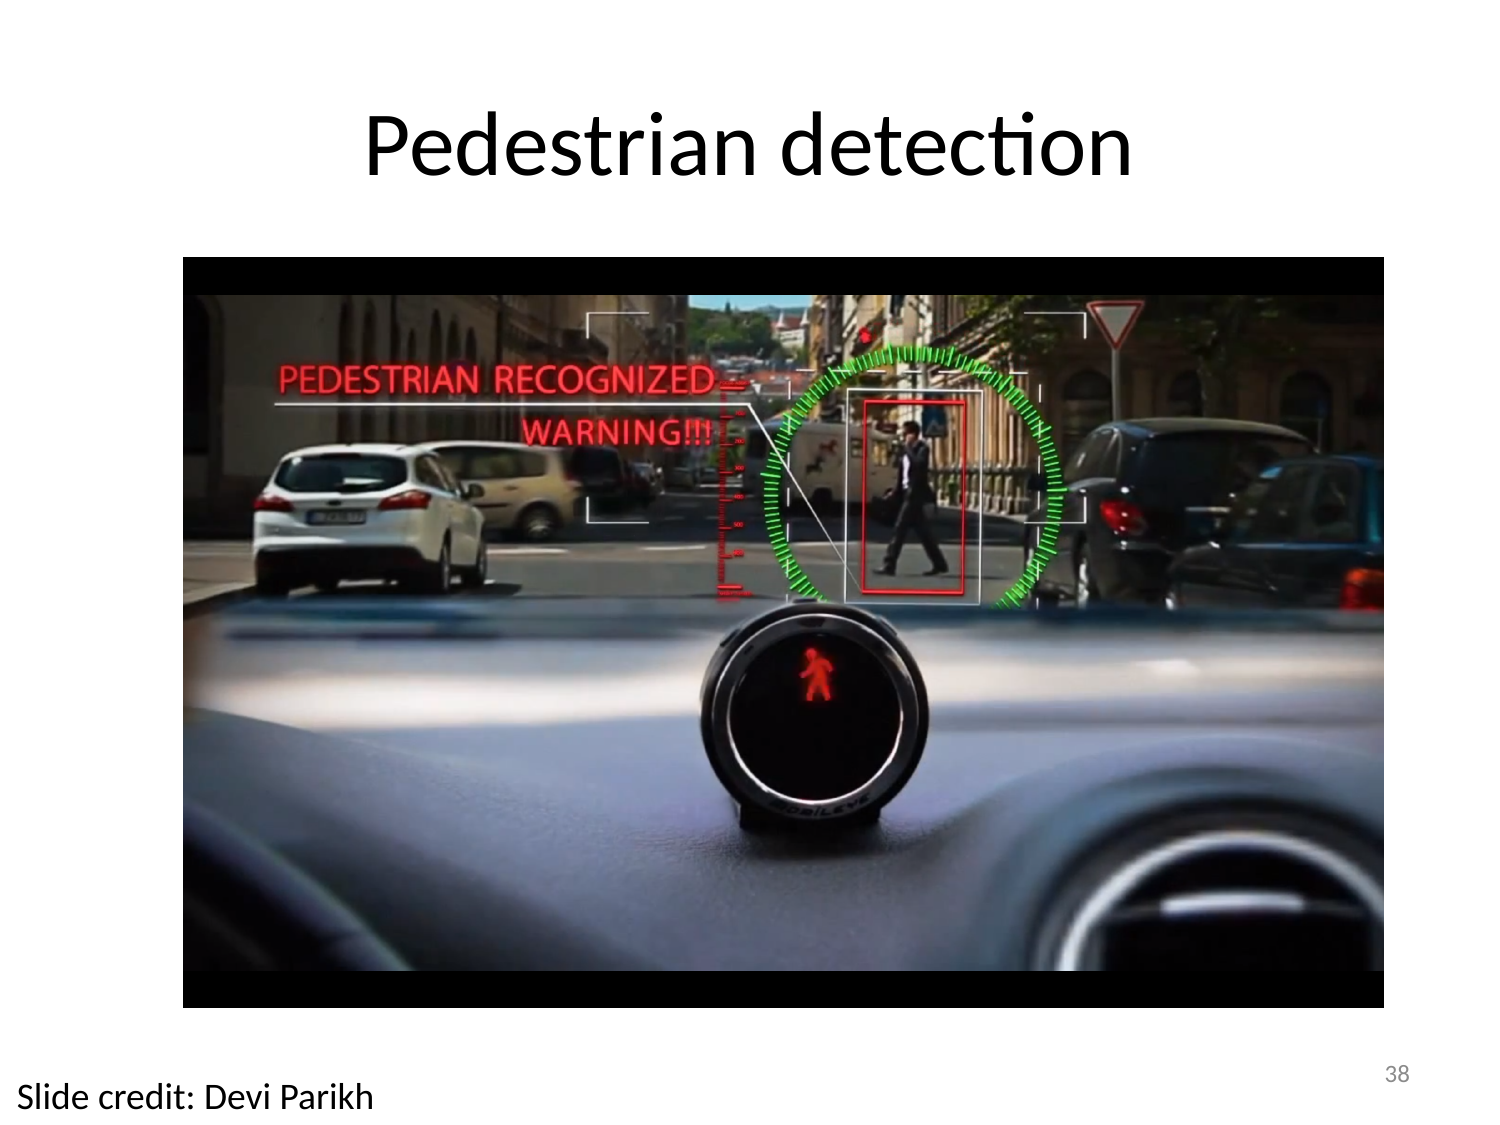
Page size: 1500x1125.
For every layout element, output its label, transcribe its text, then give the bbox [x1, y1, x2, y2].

slide_number 38 [1074, 1042, 1425, 1103]
picture [182, 256, 1384, 1008]
title Pedestrian detection [75, 45, 1425, 233]
text_box Slide credit: Devi Parikh [2, 1064, 390, 1125]
